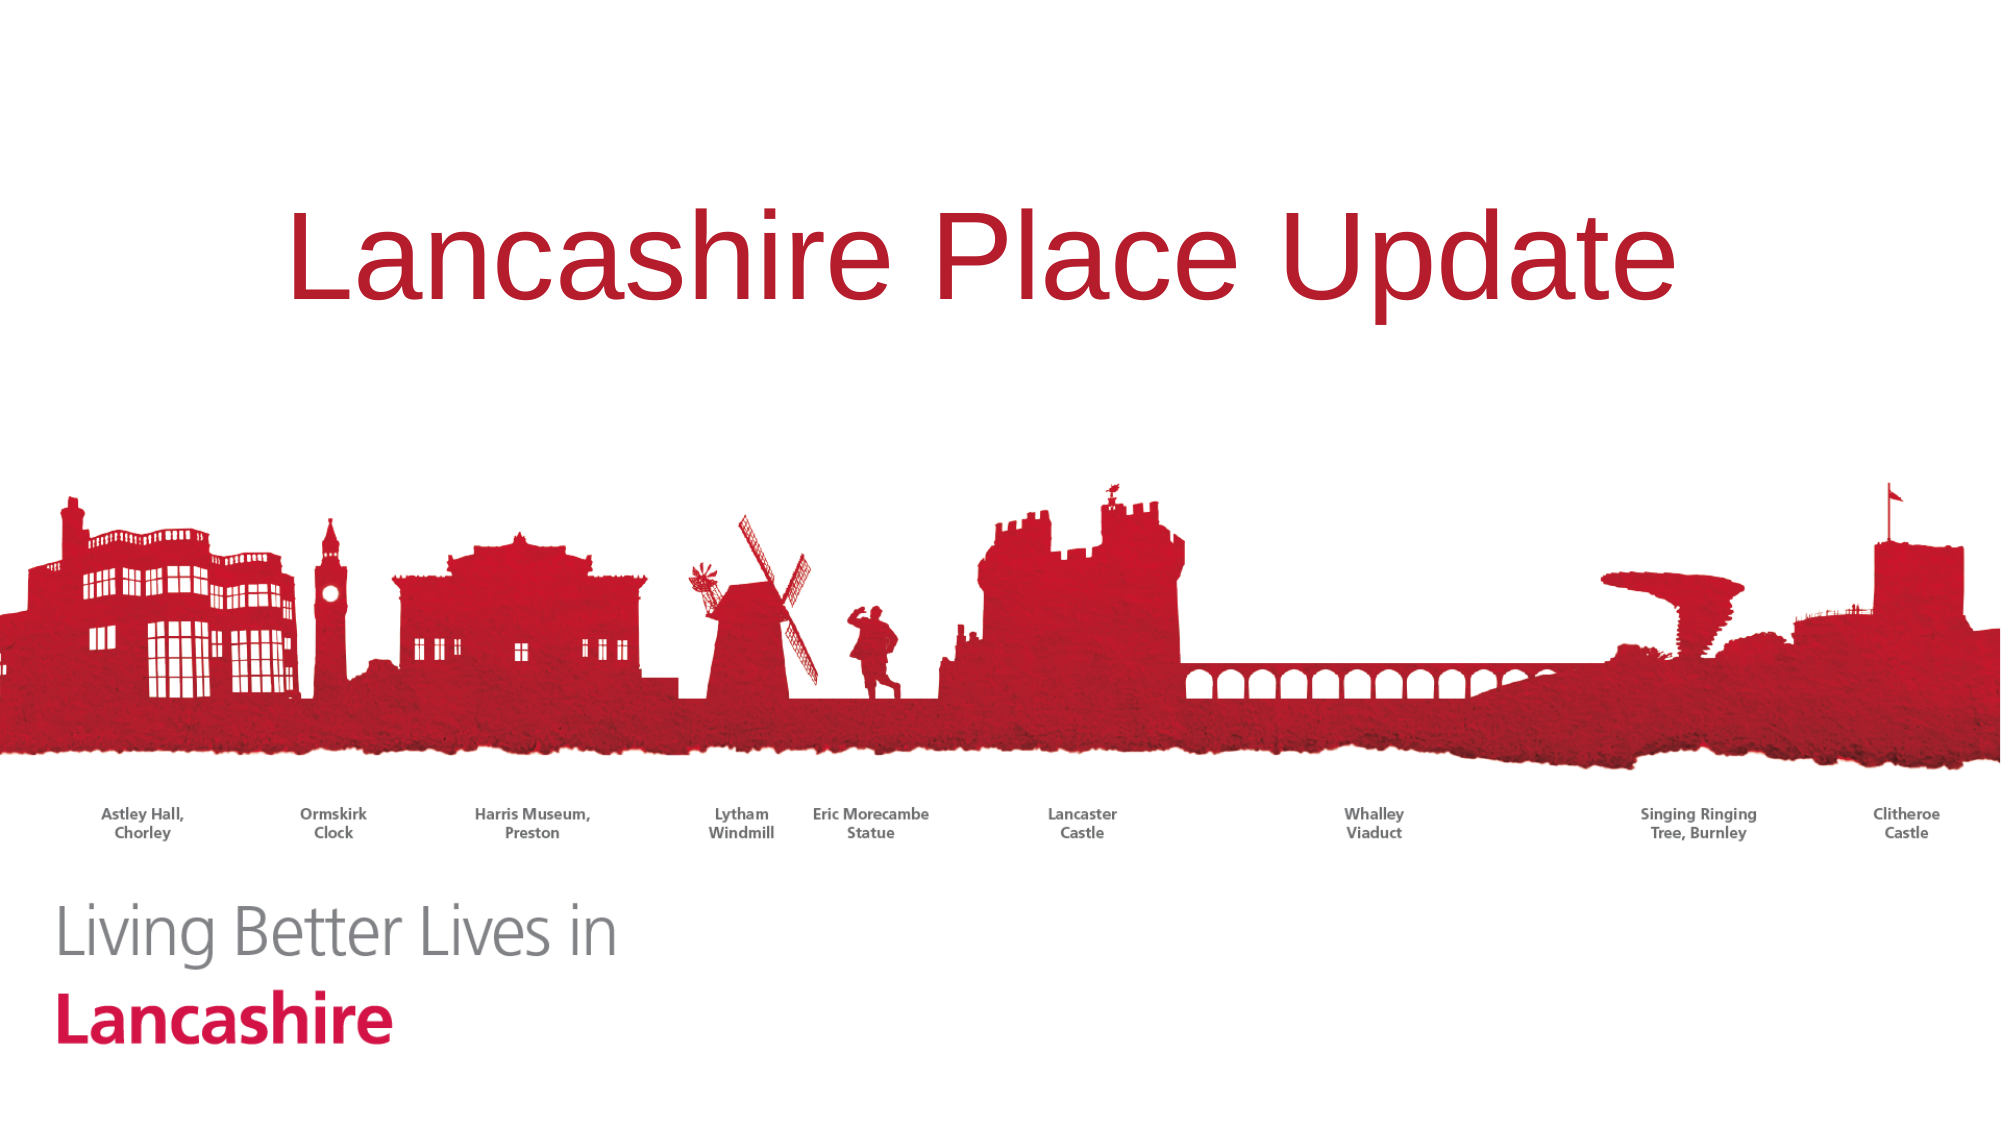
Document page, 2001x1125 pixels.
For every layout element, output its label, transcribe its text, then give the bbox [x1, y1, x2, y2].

title Lancashire Place Update [249, 184, 1750, 370]
picture [0, 0, 2001, 1125]
